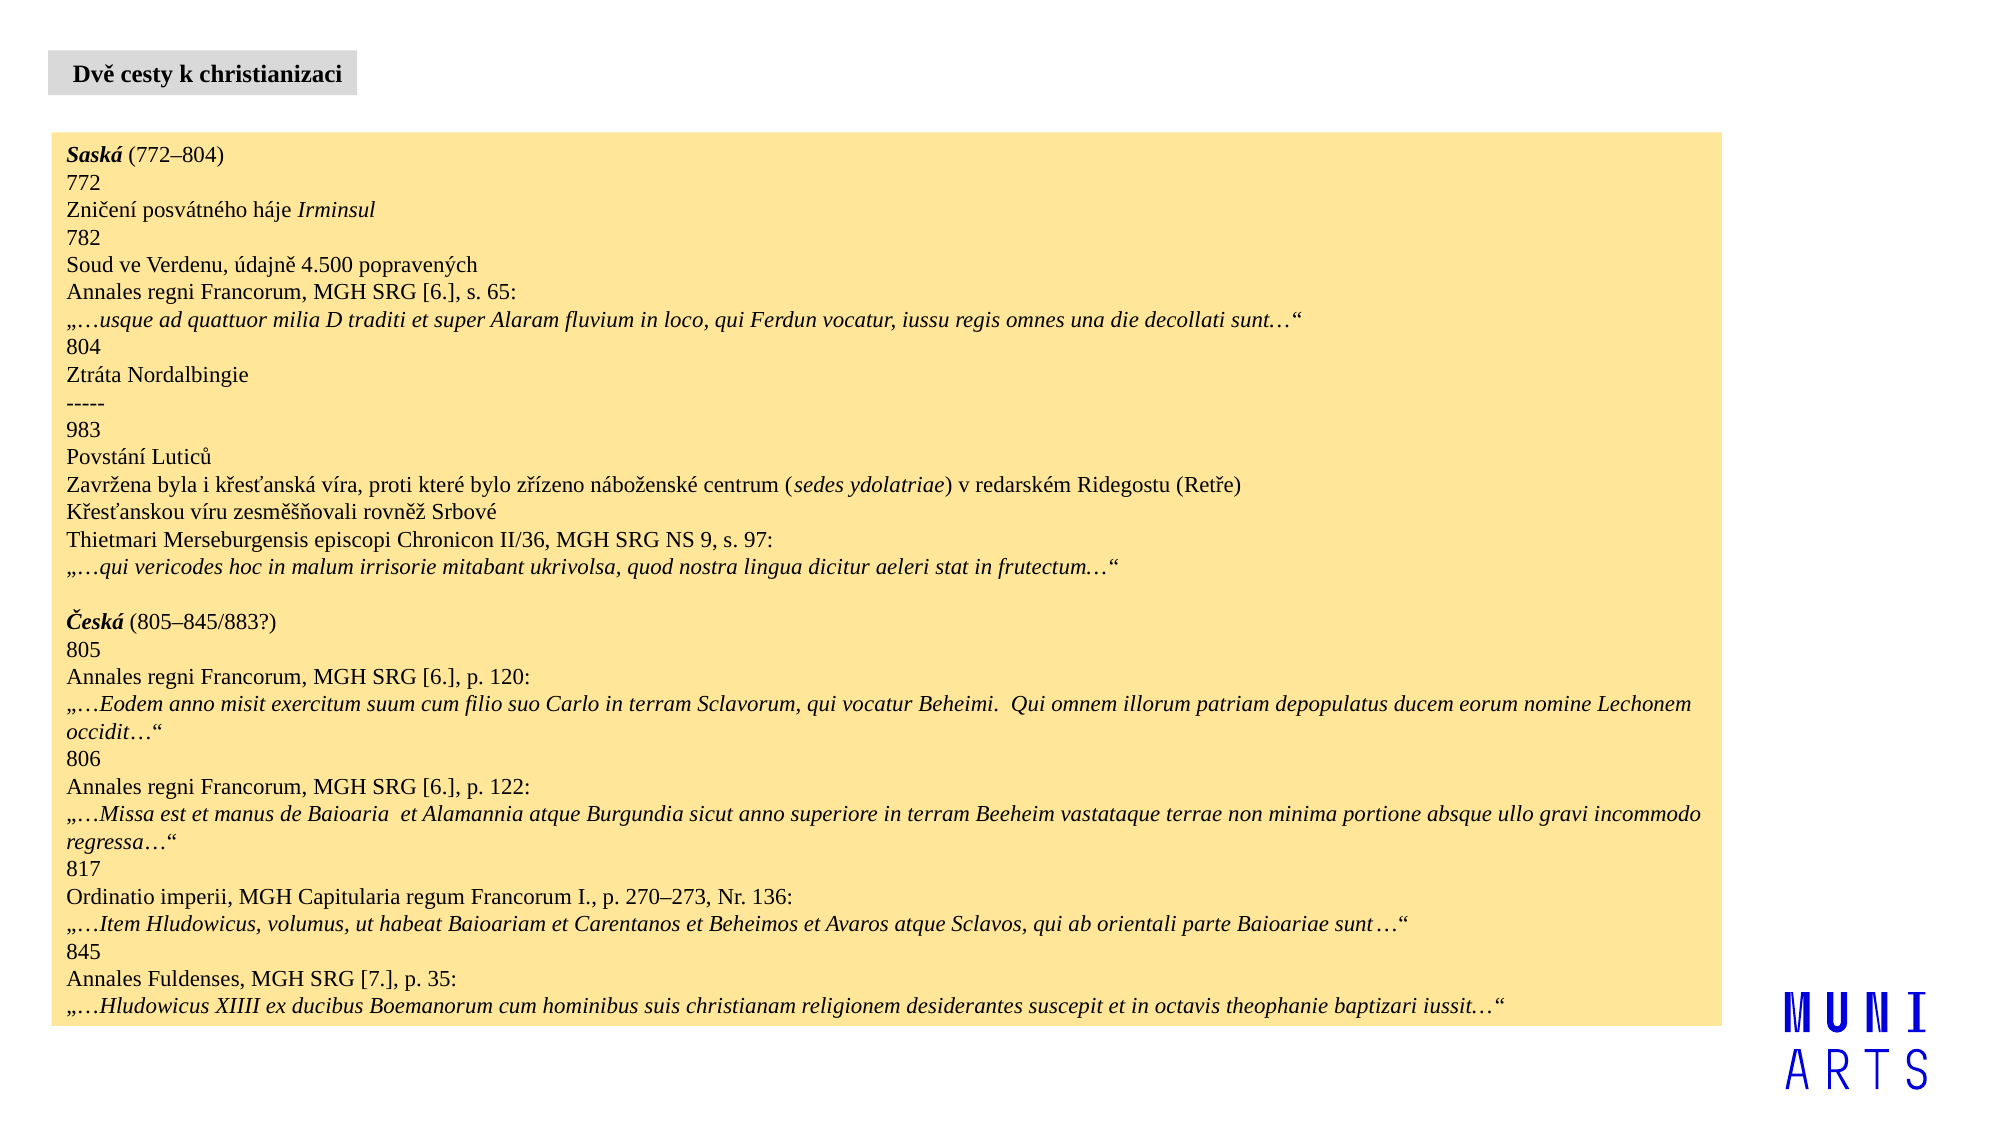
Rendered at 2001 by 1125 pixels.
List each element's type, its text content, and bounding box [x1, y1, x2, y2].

text_box Dvě cesty k christianizaci [48, 50, 358, 96]
text_box Saská (772–804) 772 Zničení posvátného háje Irminsul 782 Soud ve Verdenu, údajně 4.500 popravených Annales regni Francorum, MGH SRG [6.], s. 65: „…usque ad quattuor milia D traditi et super Alaram fluvium in loco, qui Ferdun vocatur, iussu regis omnes una die decollati sunt…“ 804 Ztráta Nordalbingie ----- 983 Povstání Luticů Zavržena byla i křesťanská víra, proti které bylo zřízeno náboženské centrum (sedes ydolatriae) v redarském Ridegostu (Retře) Křesťanskou víru zesměšňovali rovněž Srbové Thietmari Merseburgensis episcopi Chronicon II/36, MGH SRG NS 9, s. 97: „…qui vericodes hoc in malum irrisorie mitabant ukrivolsa, quod nostra lingua dicitur aeleri stat in frutectum…“ Česká (805–845/883?) 805 Annales regni Francorum, MGH SRG [6.], p. 120: „…Eodem anno misit exercitum suum cum filio suo Carlo in terram Sclavorum, qui vocatur Beheimi. Qui omnem illorum patriam depopulatus ducem eorum nomine Lechonem occidit…“ 806 Annales regni Francorum, MGH SRG [6.], p. 122: „…Missa est et manus de Baioaria et Alamannia atque Burgundia sicut anno superiore in terram Beeheim vastataque terrae non minima portione absque ullo gravi incommodo regressa…“ 817 Ordinatio imperii, MGH Capitularia regum Francorum I., p. 270–273, Nr. 136: „…Item Hludowicus, volumus, ut habeat Baioariam et Carentanos et Beheimos et Avaros atque Sclavos, qui ab orientali parte Baioariae sunt…“ 845 Annales Fuldenses, MGH SRG [7.], p. 35: „…Hludowicus XIIII ex ducibus Boemanorum cum hominibus suis christianam religionem desiderantes suscepit et in octavis theophanie baptizari iussit…“ [51, 132, 1722, 1026]
